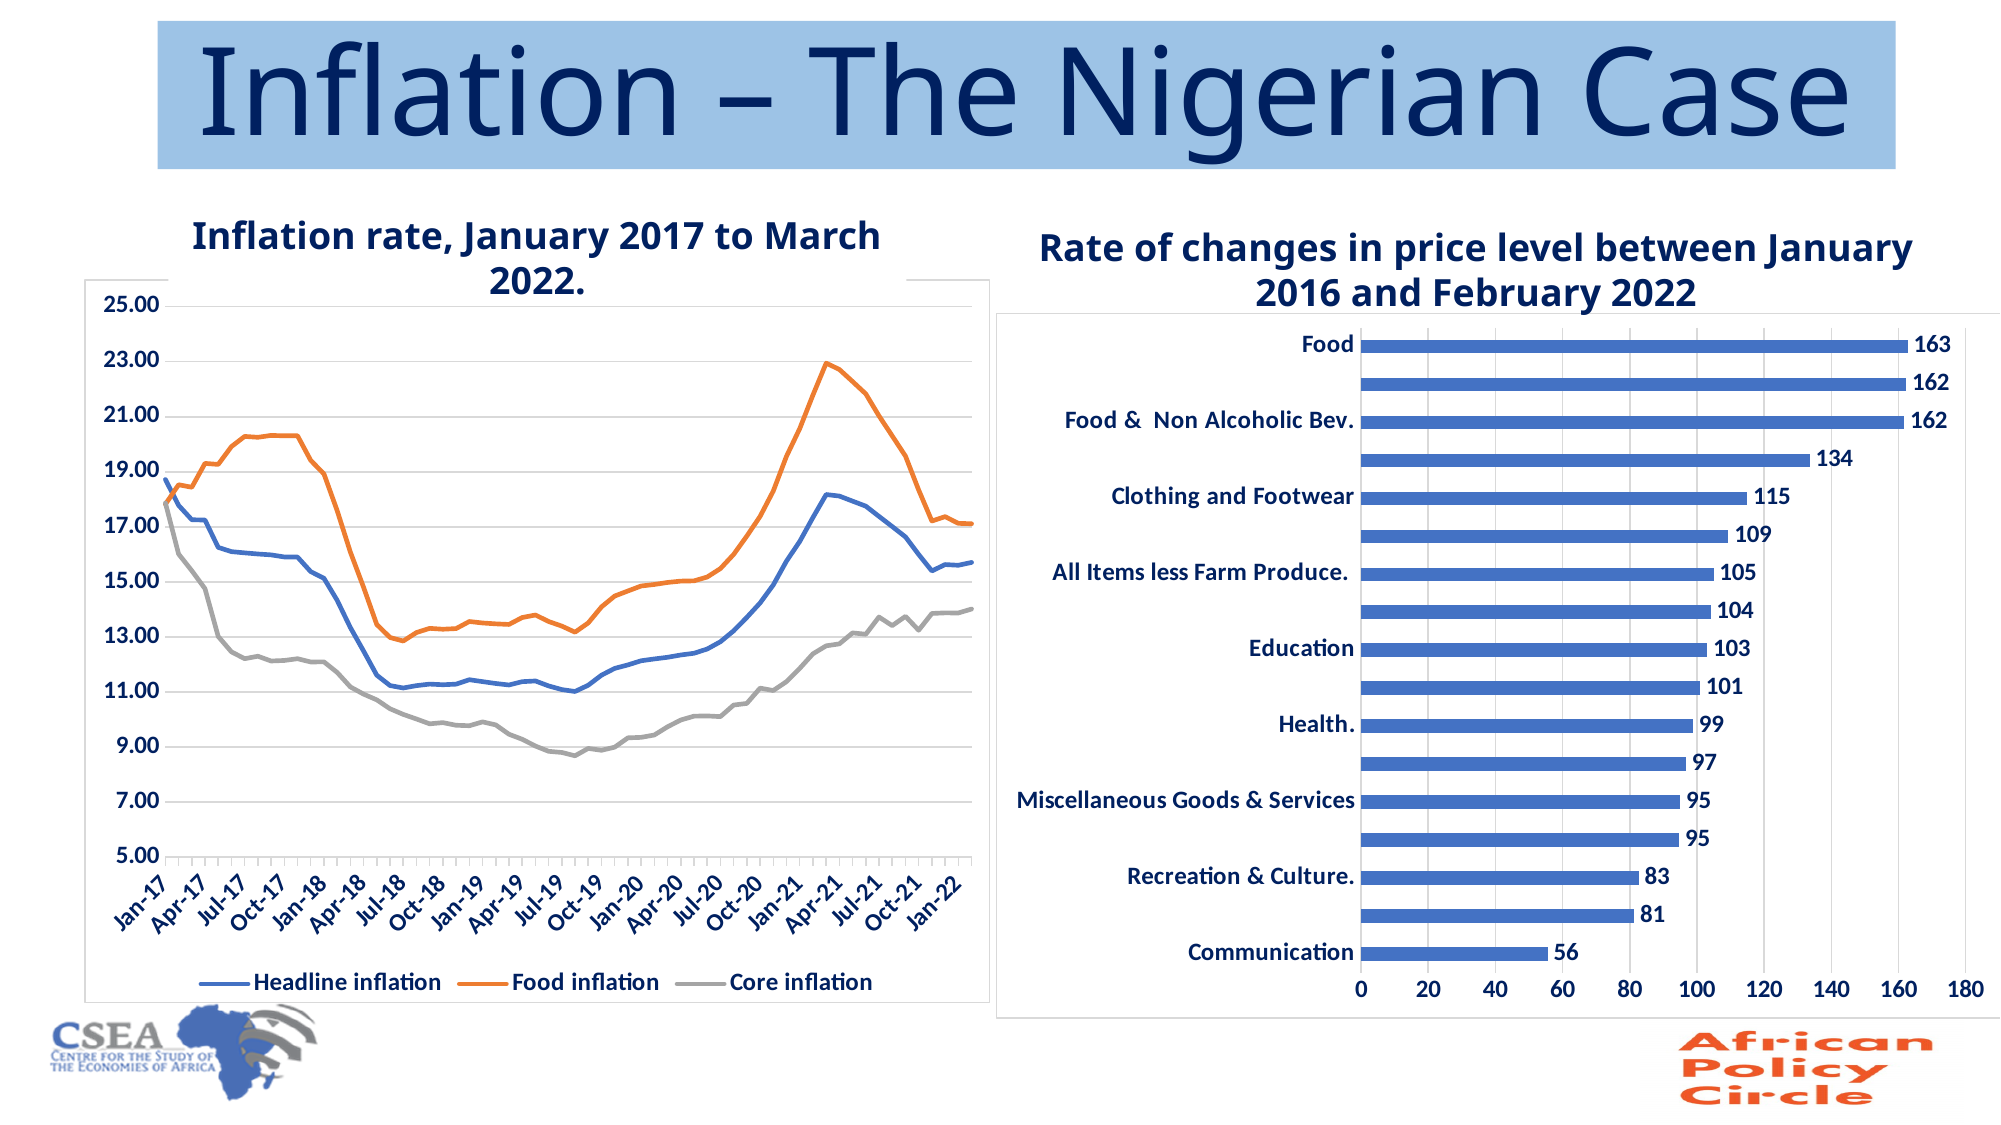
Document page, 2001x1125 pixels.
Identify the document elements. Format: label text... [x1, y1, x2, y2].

picture [35, 993, 341, 1106]
picture [1640, 1019, 1965, 1125]
text_box Rate of changes in price level between January 2016 and February 2022 [995, 223, 1958, 312]
chart [995, 312, 2000, 1019]
text_box Inflation rate, January 2017 to March 2022. [167, 212, 907, 278]
chart [84, 278, 991, 1004]
title Inflation – The Nigerian Case [157, 20, 1896, 170]
